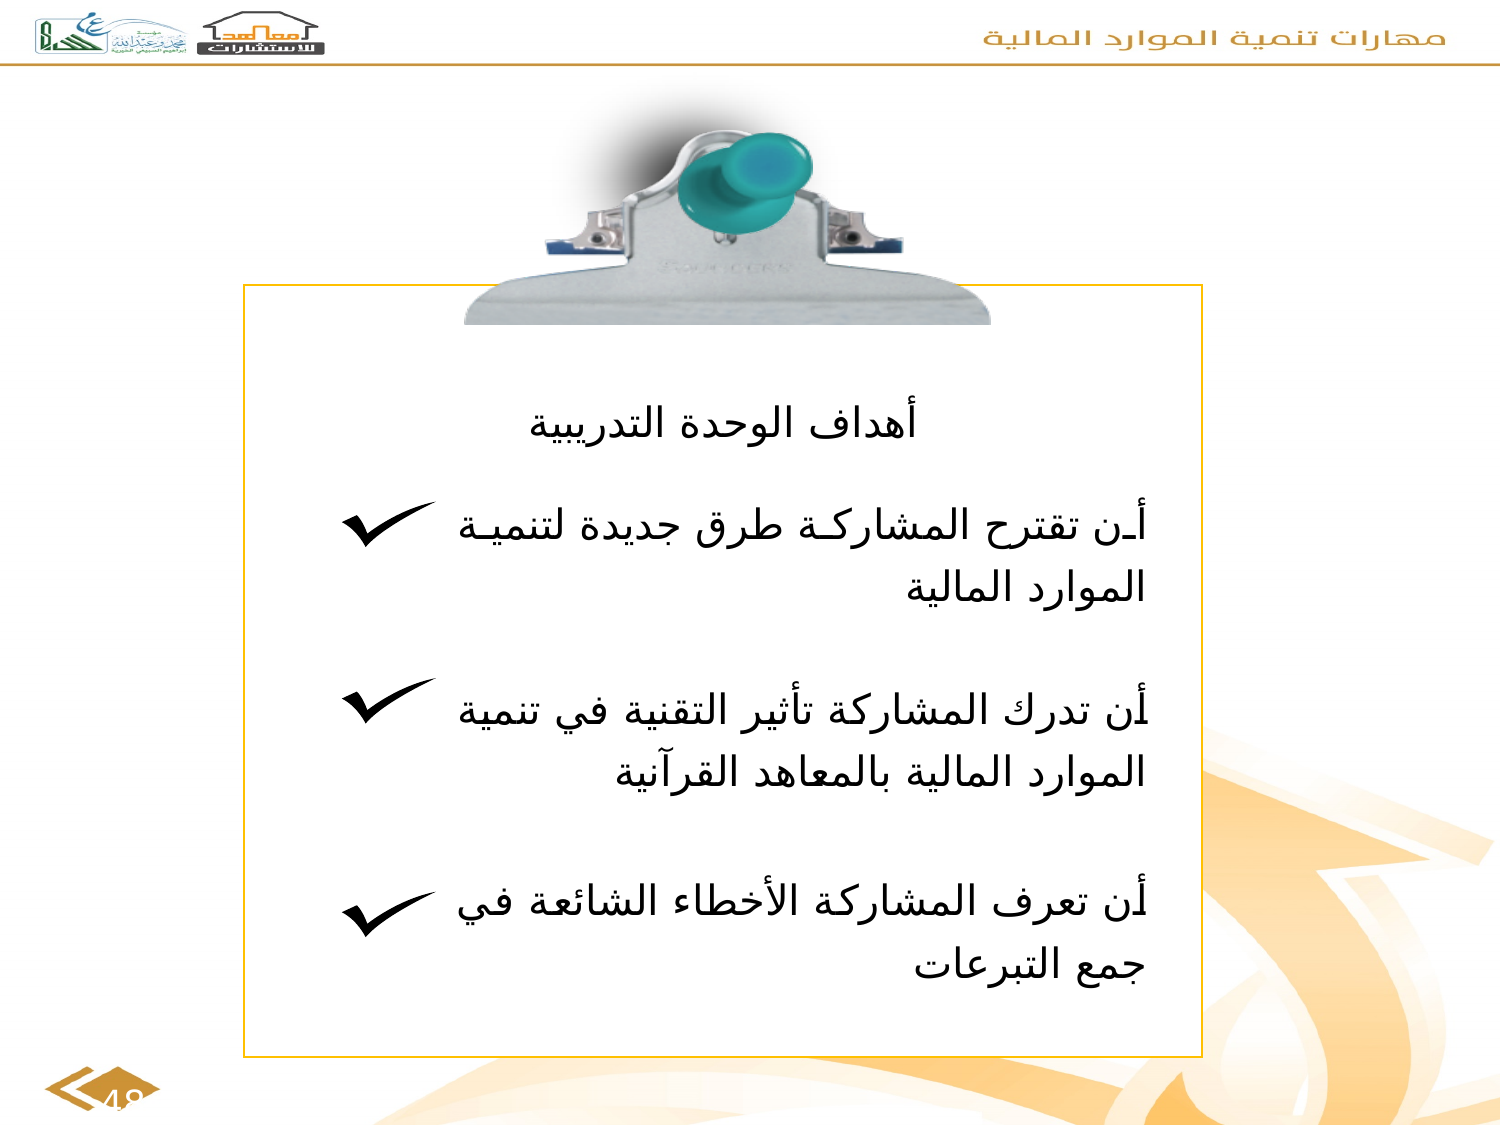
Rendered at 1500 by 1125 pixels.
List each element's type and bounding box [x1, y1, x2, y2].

picture [0, 0, 1500, 1125]
text_box [243, 30, 1203, 1058]
